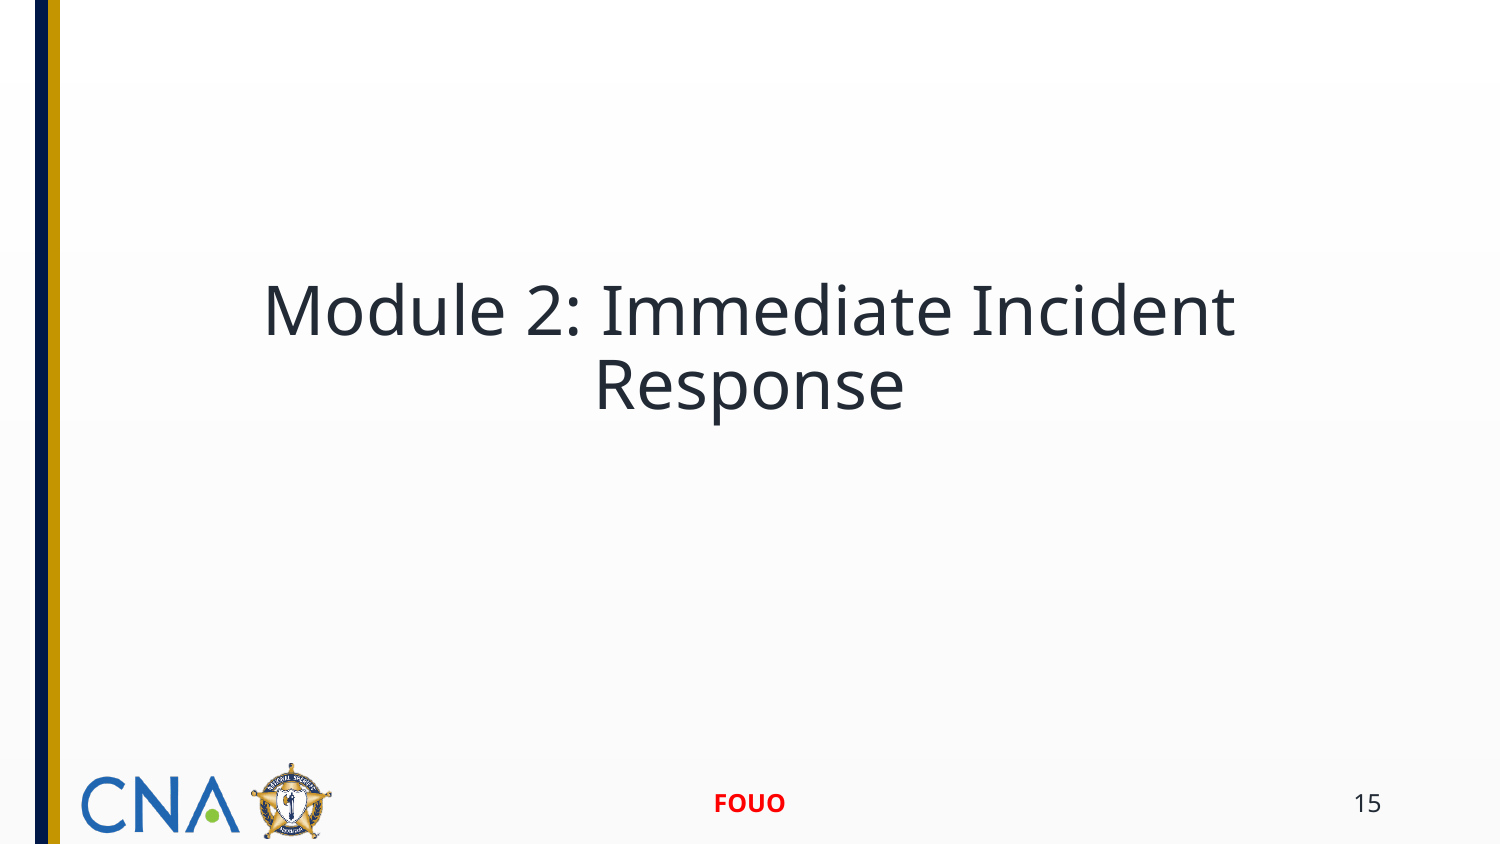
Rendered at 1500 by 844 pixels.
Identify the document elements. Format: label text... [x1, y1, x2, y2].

picture [251, 763, 332, 839]
picture [78, 774, 243, 835]
title Module 2: Immediate Incident Response [103, 268, 1397, 432]
slide_number 15 [1059, 782, 1397, 827]
footer FOUO [496, 782, 1004, 827]
